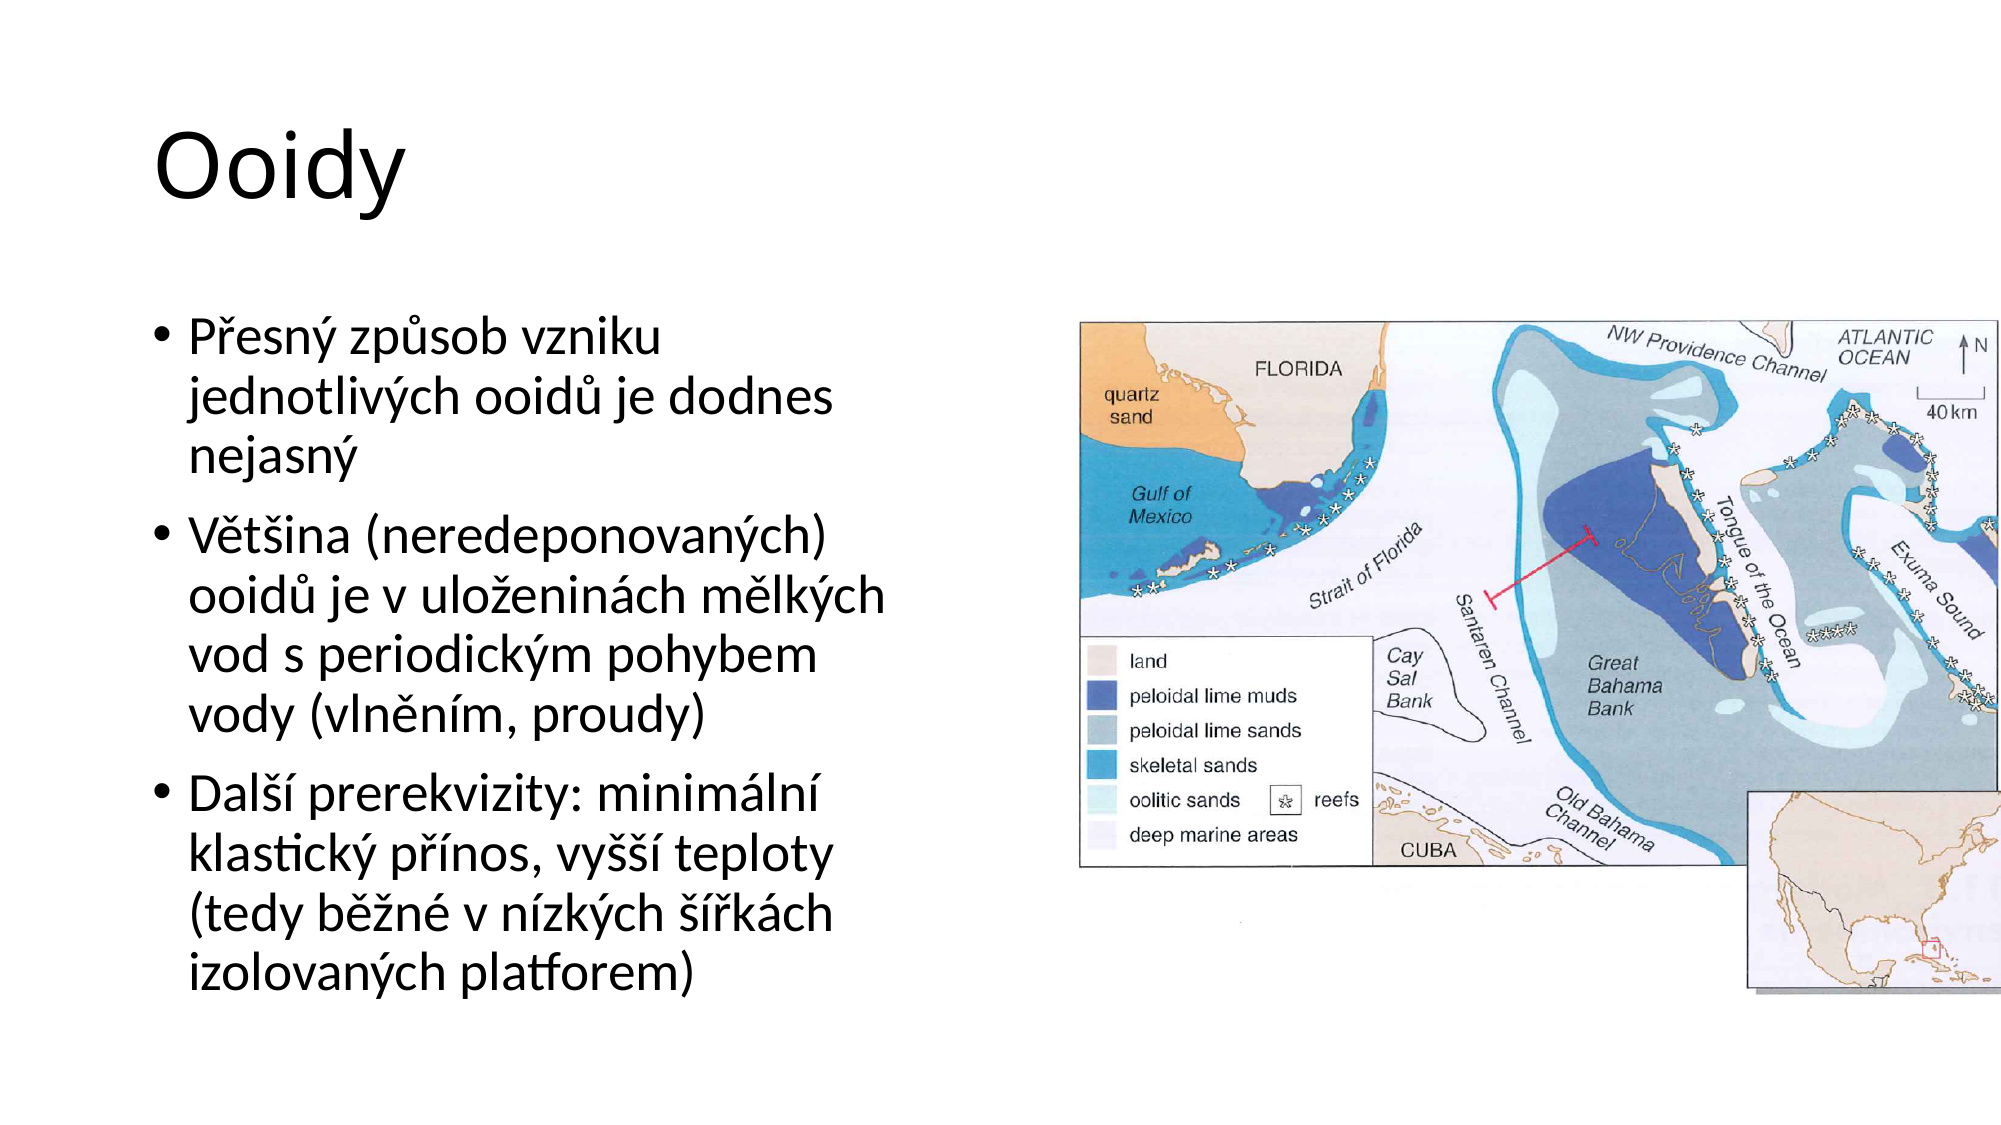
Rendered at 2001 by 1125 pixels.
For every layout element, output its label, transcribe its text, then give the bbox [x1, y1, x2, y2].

title Ooidy [137, 59, 1863, 278]
picture [1071, 312, 2000, 1000]
list Přesný způsob vzniku jednotlivých ooidů je dodnes nejasný Většina (neredeponovaných) ooidů je v uloženinách mělkých vod s periodickým pohybem vody (vlněním, proudy) Další prerekvizity: minimální klastický přínos, vyšší teploty (tedy běžné v nízkých šířkách izolovaných platforem) [137, 299, 945, 1014]
